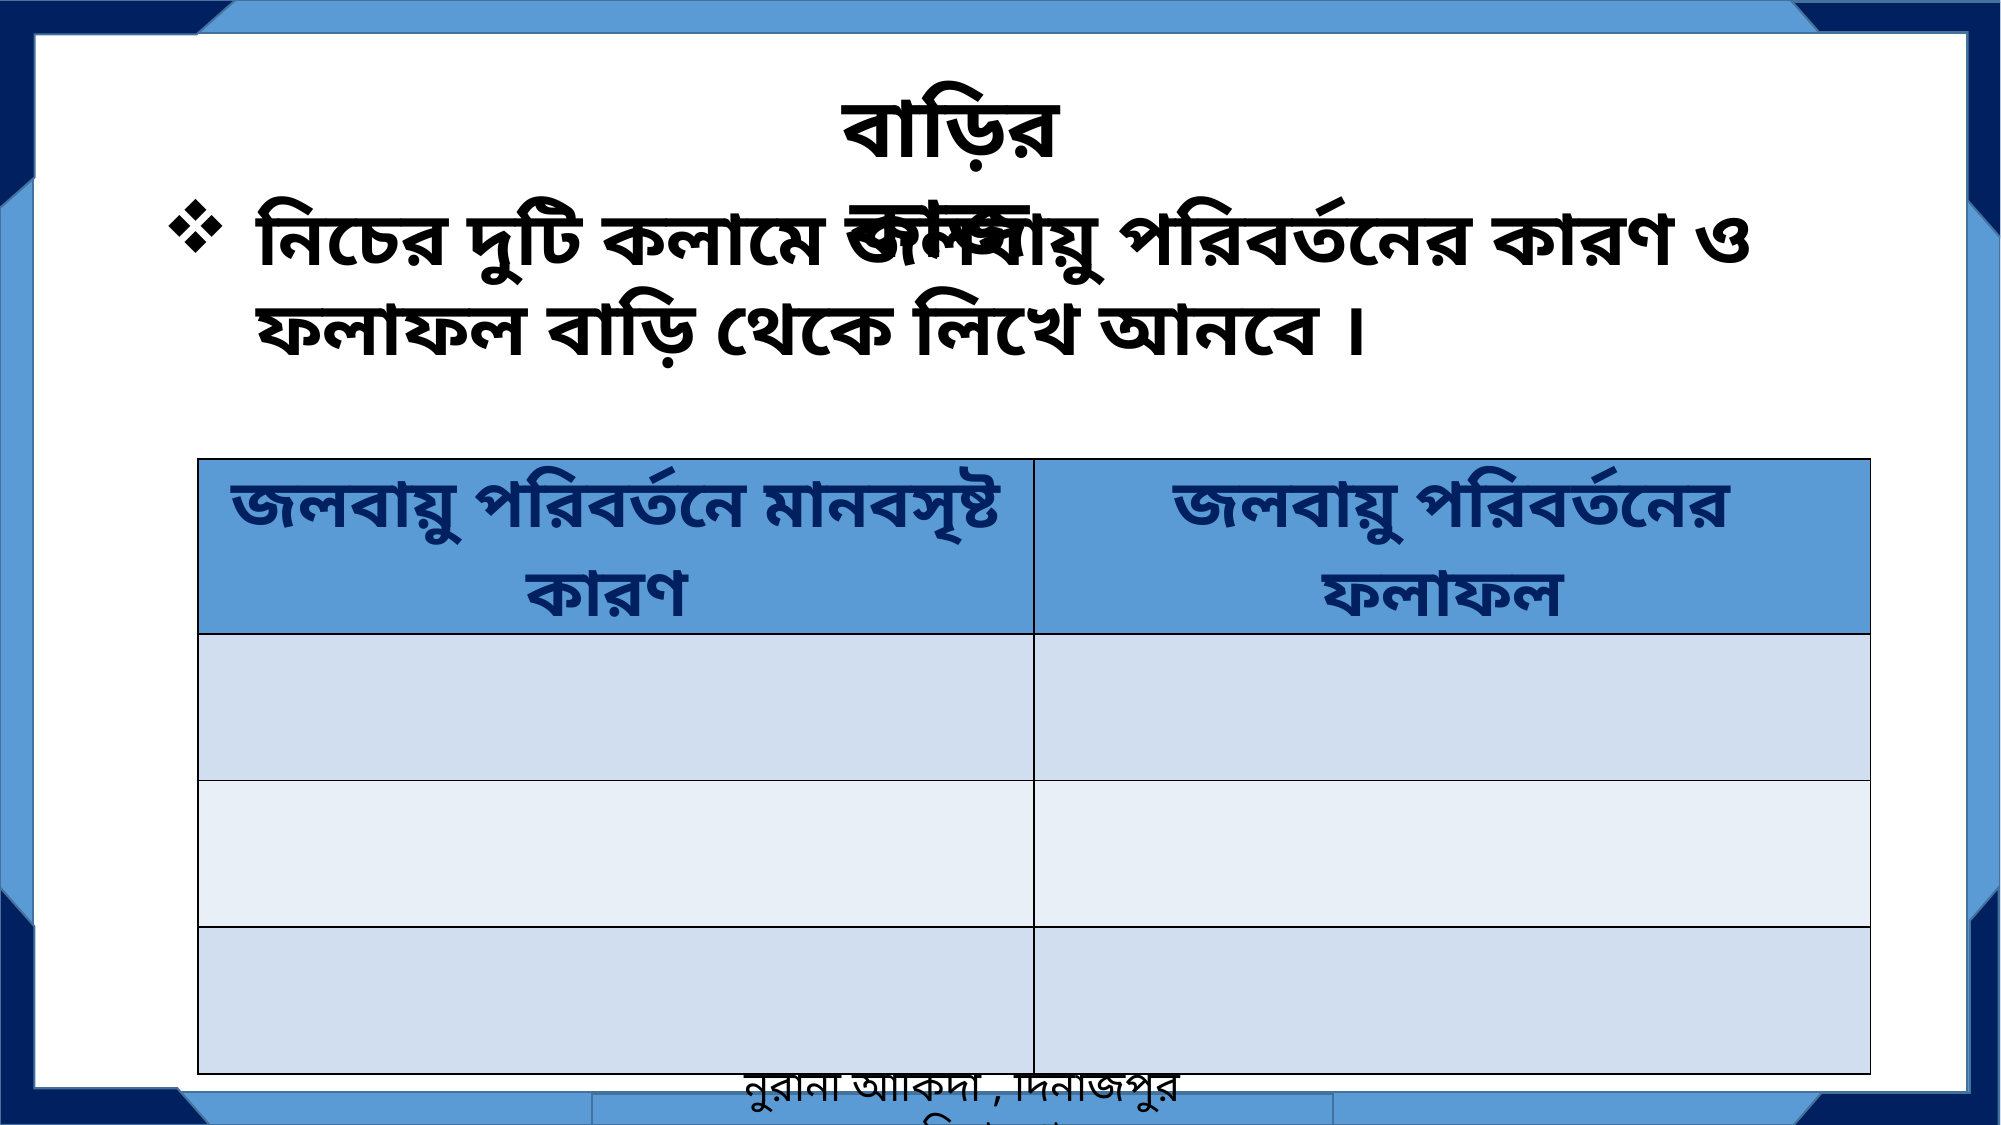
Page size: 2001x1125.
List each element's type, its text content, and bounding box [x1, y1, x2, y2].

table_header জলবায়ু পরিবর্তনে মানবসৃষ্ট কারণ [199, 460, 1033, 633]
table_cell [1035, 928, 1870, 1073]
text_box বাড়ির কাজ [763, 67, 1139, 183]
table_cell [199, 928, 1033, 1073]
table_header জলবায়ু পরিবর্তনের ফলাফল [1035, 460, 1870, 633]
table_cell [199, 635, 1033, 780]
text_box নিচের দুটি কলামে জলবায়ু পরিবর্তনের কারণ ও ফলাফল বাড়ি থেকে লিখে আনবে । [147, 183, 1830, 379]
table_cell [1035, 635, 1870, 780]
table_cell [199, 781, 1033, 926]
table_cell [1035, 781, 1870, 926]
